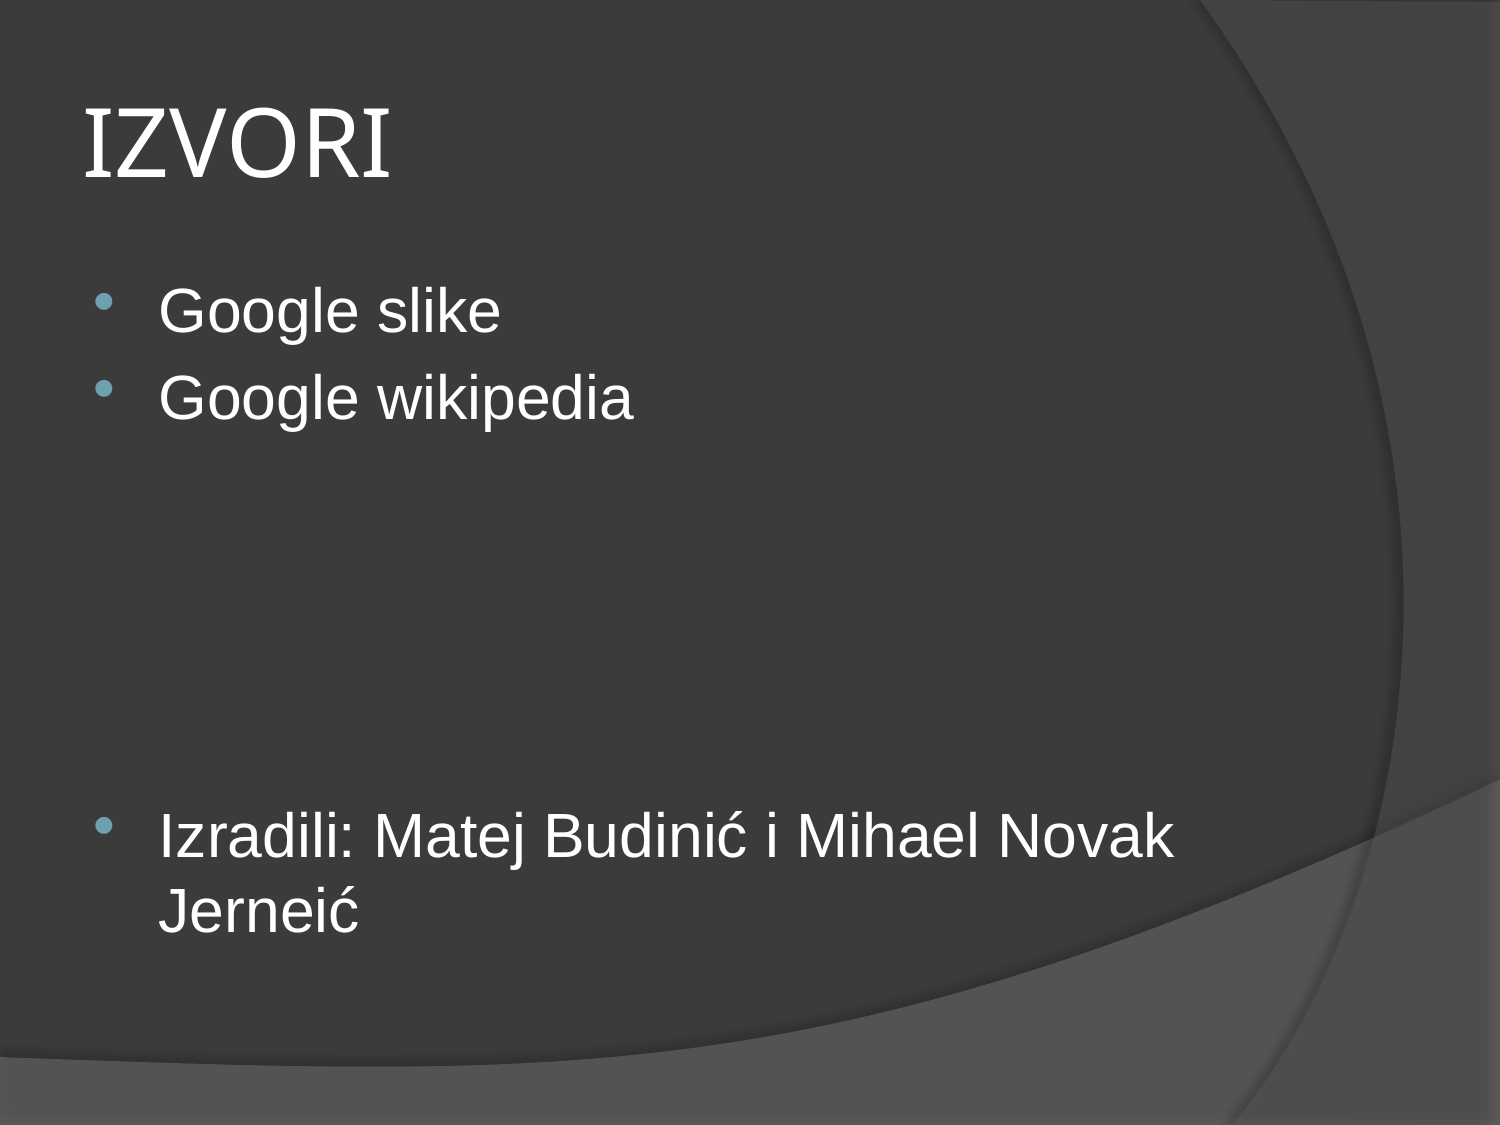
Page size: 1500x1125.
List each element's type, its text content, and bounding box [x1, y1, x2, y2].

list Google slike Google wikipedia Izradili: Matej Budinić i Mihael Novak Jerneić [75, 262, 1300, 1005]
title IZVORI [75, 45, 1300, 233]
